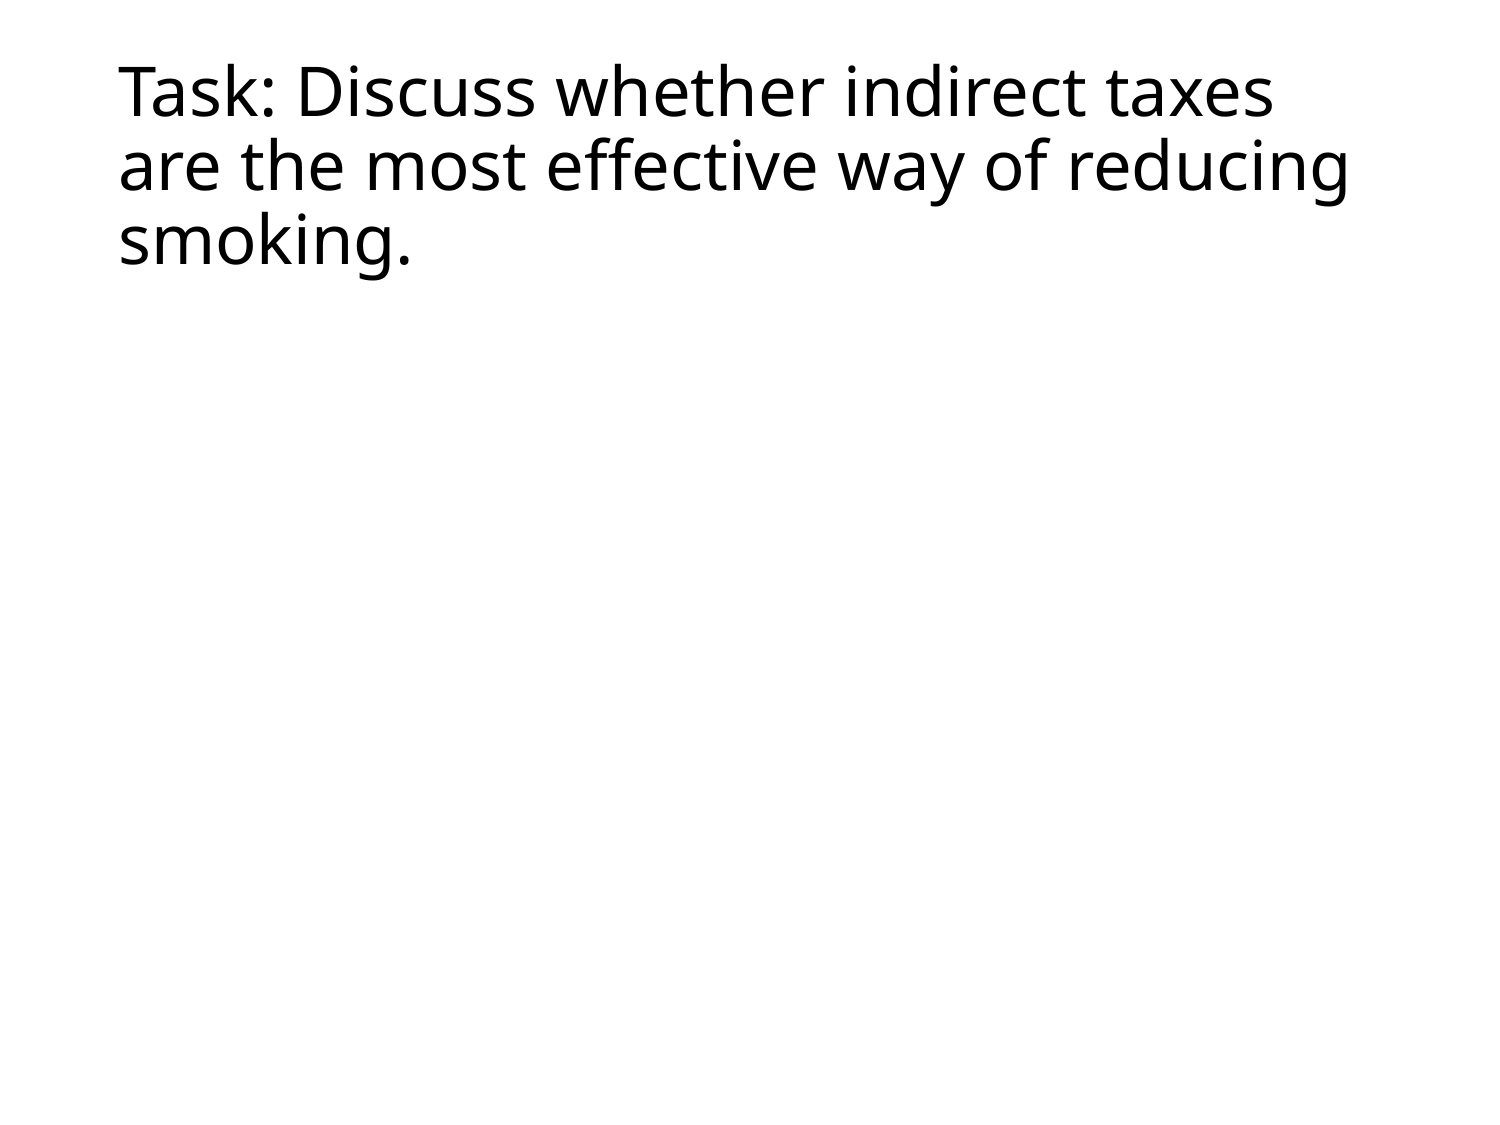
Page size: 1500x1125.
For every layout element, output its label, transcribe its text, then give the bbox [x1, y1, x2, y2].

title Task: Discuss whether indirect taxes are the most effective way of reducing smoking. [103, 59, 1397, 278]
